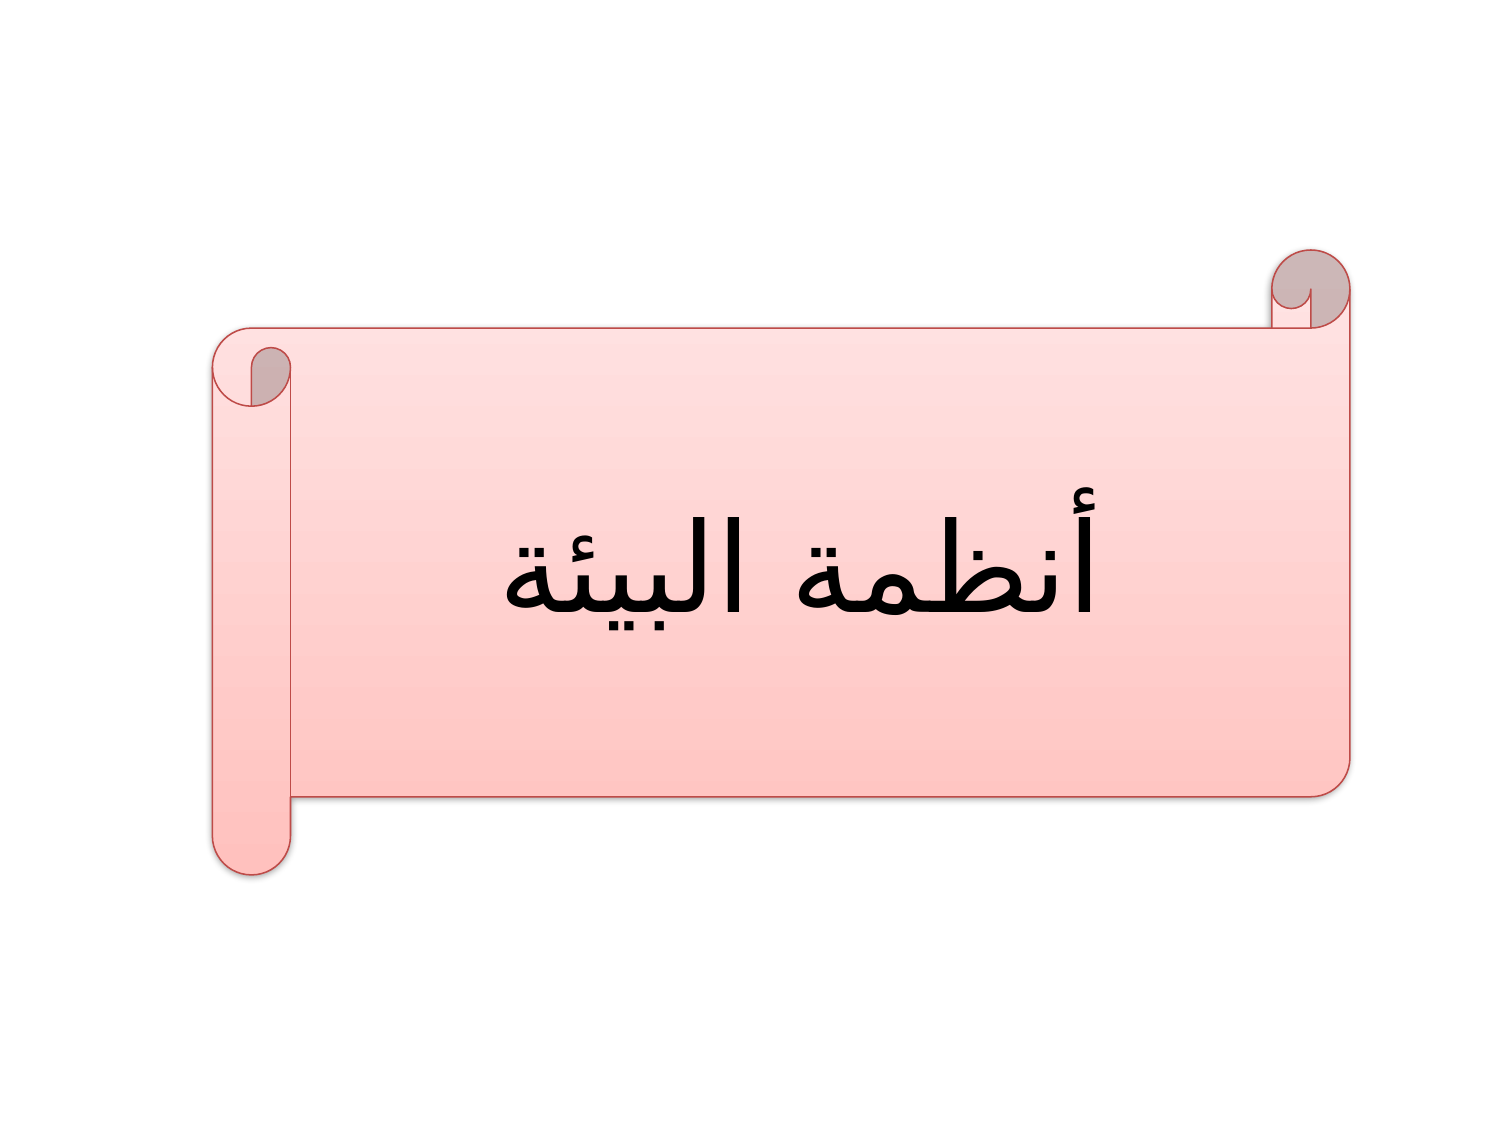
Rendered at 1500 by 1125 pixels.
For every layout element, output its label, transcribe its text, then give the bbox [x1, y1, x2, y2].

text_box أنظمة البيئة [211, 249, 1351, 876]
